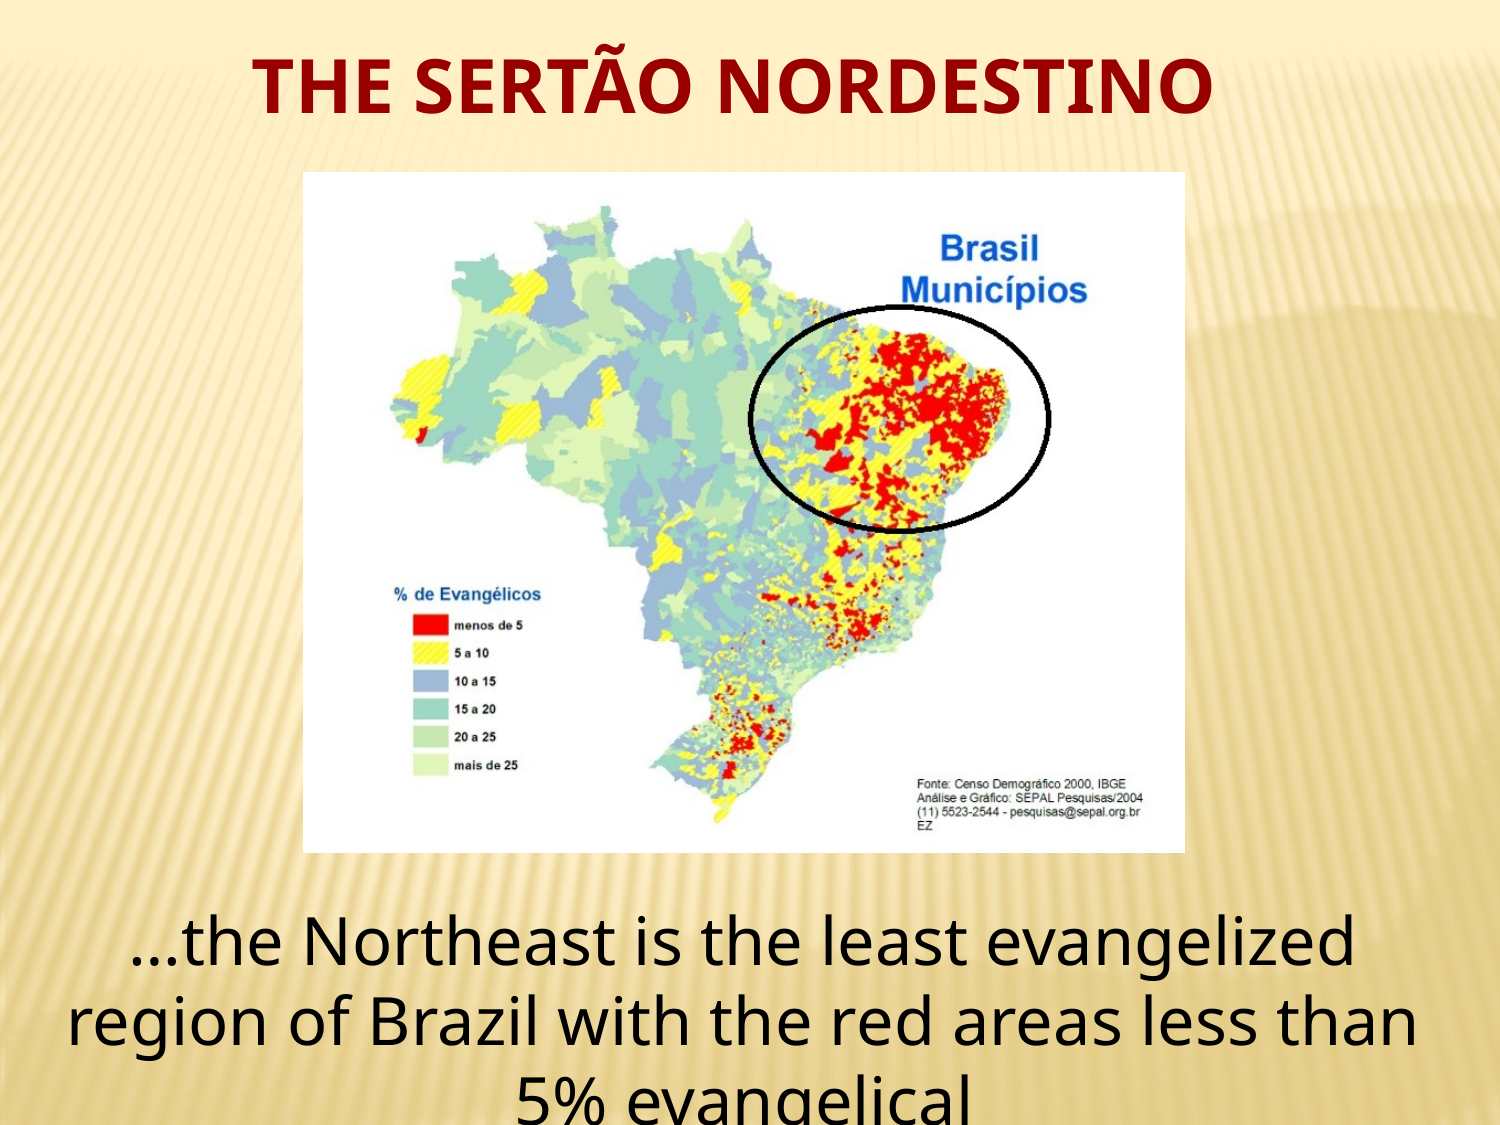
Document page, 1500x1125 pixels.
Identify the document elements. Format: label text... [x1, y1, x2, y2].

text_box THE SERTÃO NORDESTINO [100, 30, 1388, 136]
text_box …the Northeast is the least evangelized region of Brazil with the red areas less than 5% evangelical [23, 891, 1465, 1125]
picture [303, 171, 1186, 853]
